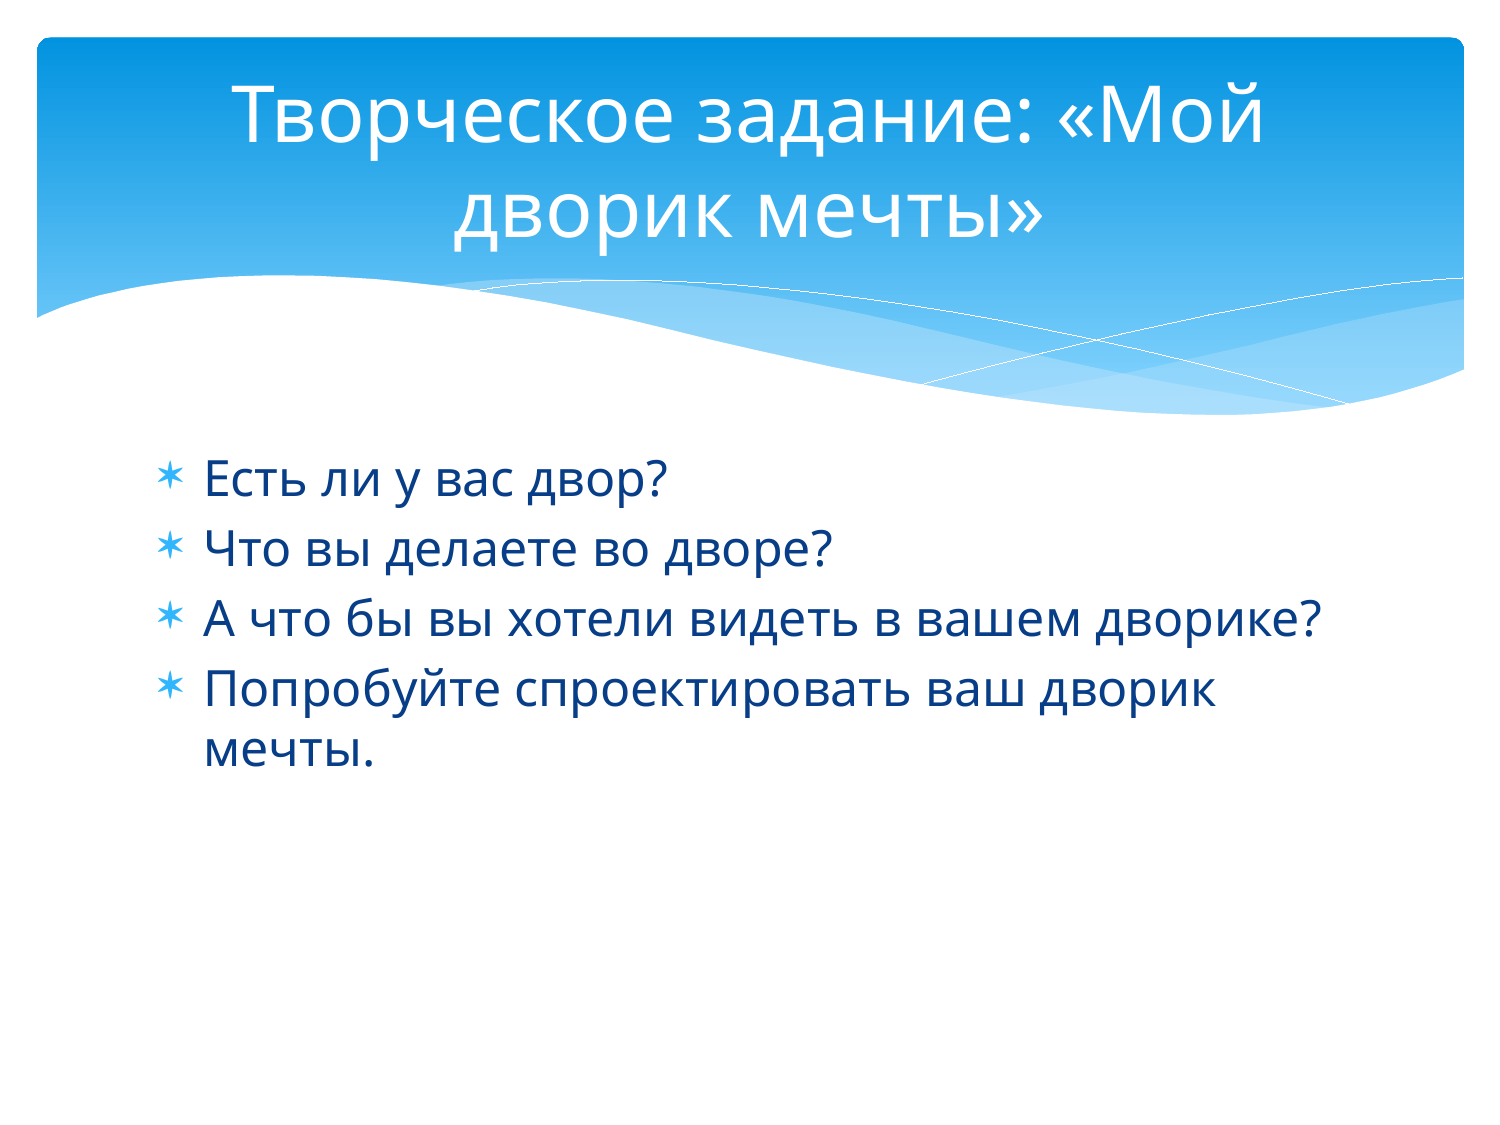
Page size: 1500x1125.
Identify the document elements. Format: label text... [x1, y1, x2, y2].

list Есть ли у вас двор? Что вы делаете во дворе? А что бы вы хотели видеть в вашем дворике? Попробуйте спроектировать ваш дворик мечты. [143, 438, 1359, 1005]
title Творческое задание: «Мой дворик мечты» [75, 55, 1425, 261]
